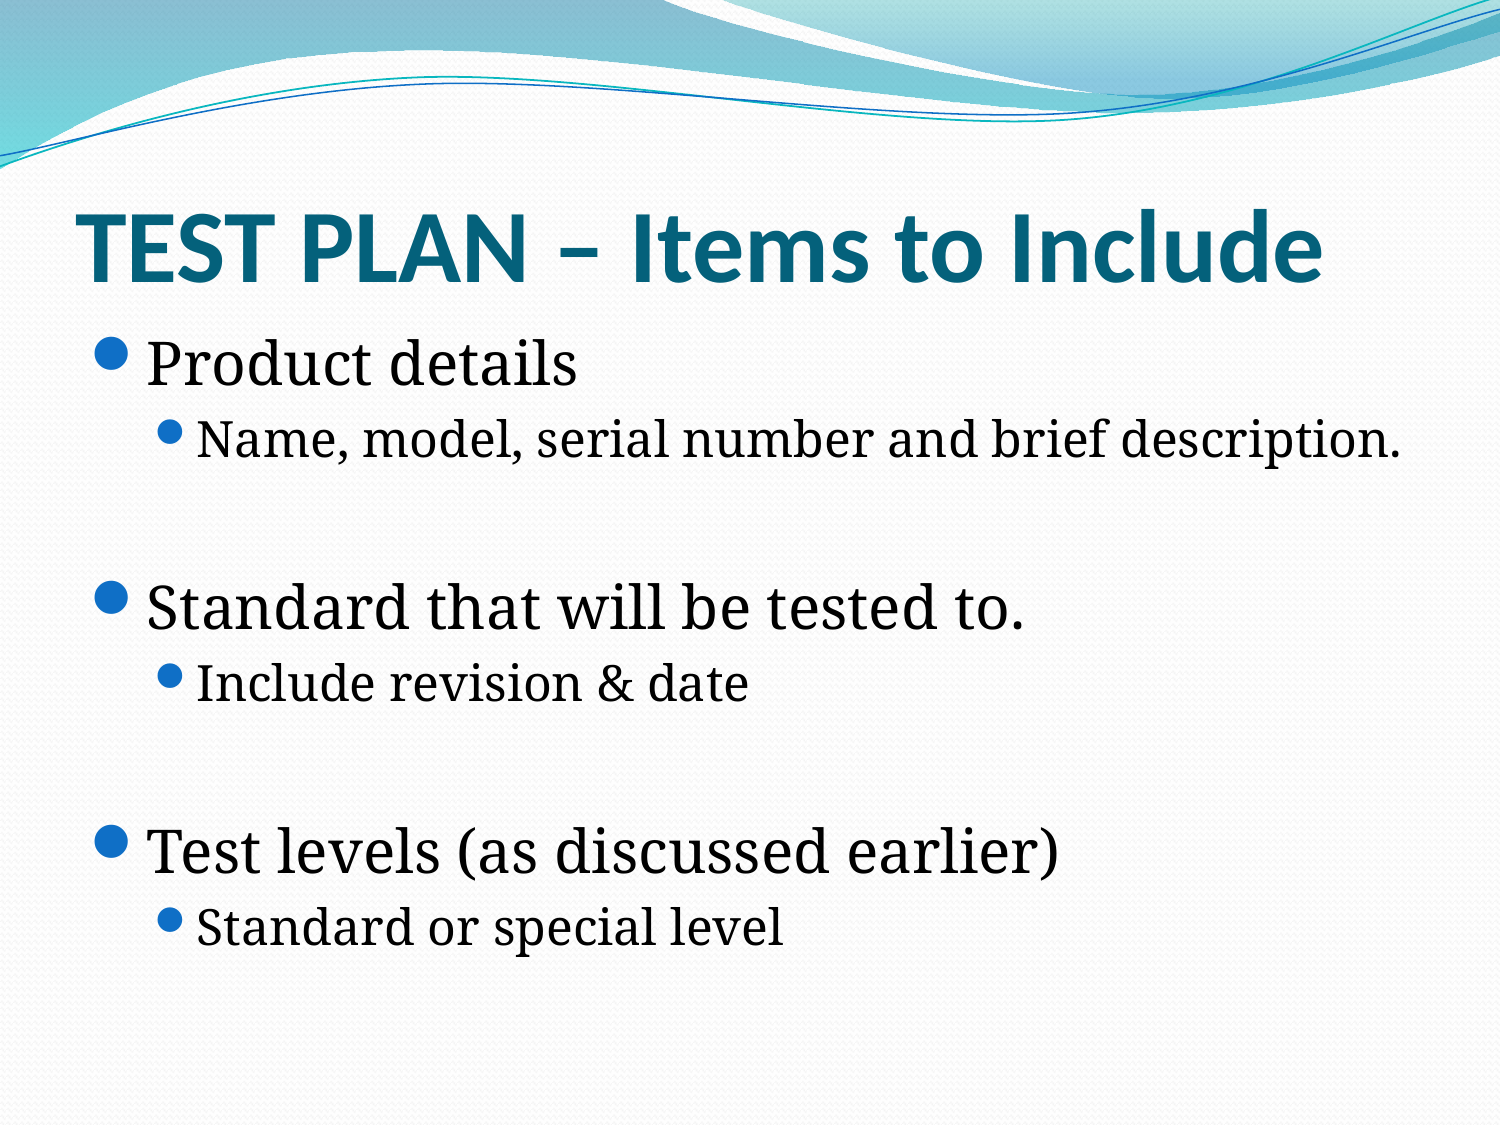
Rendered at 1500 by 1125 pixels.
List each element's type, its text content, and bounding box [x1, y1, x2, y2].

title TEST PLAN – Items to Include [75, 115, 1425, 303]
list Product details Name, model, serial number and brief description. Standard that will be tested to. Include revision & date Test levels (as discussed earlier) Standard or special level [75, 317, 1425, 1038]
